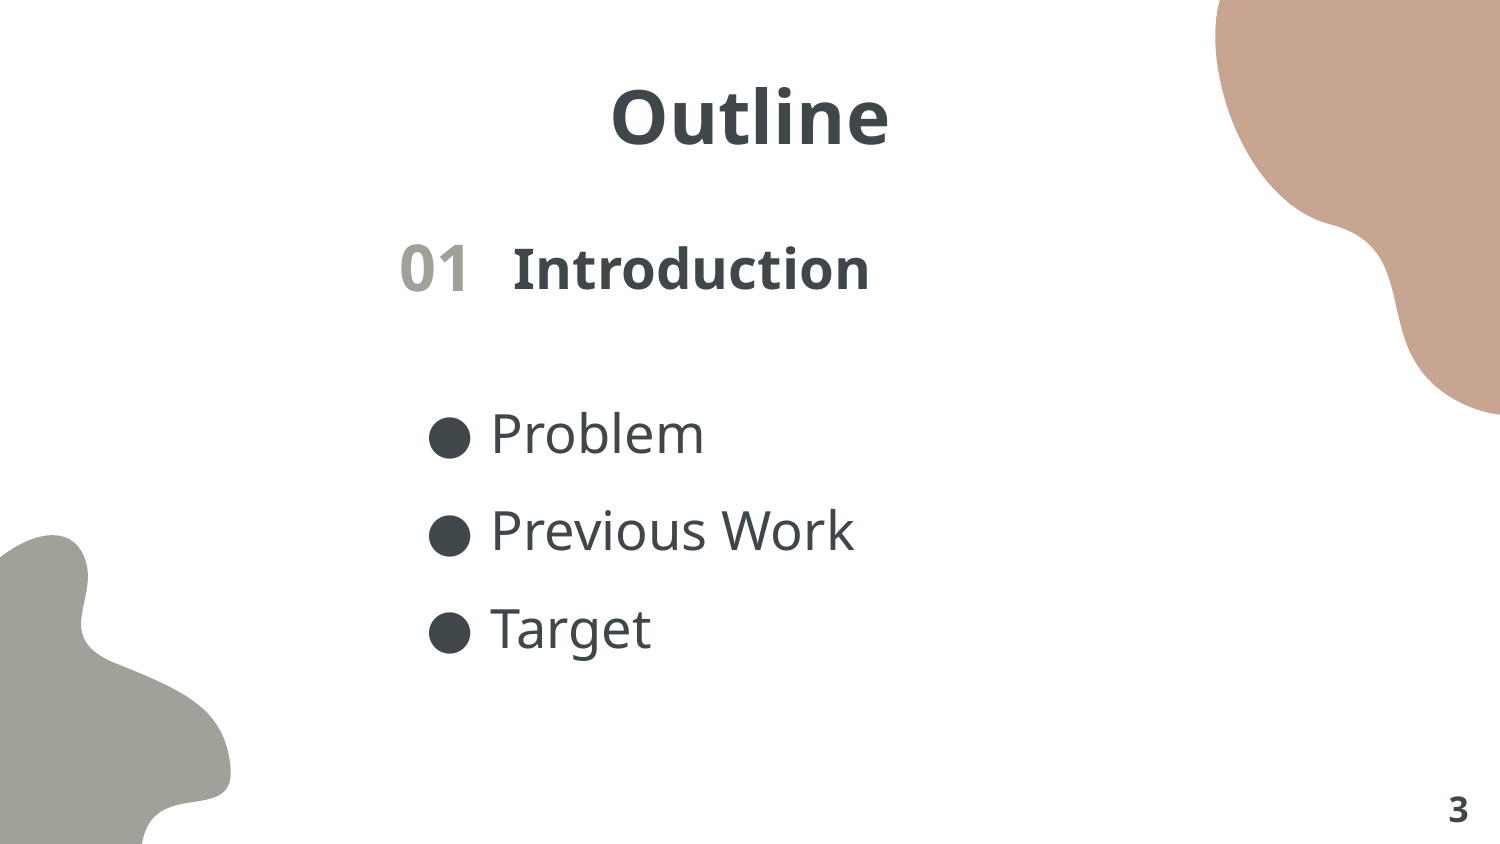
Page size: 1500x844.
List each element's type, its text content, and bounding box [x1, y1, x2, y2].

subtitle Introduction [498, 229, 898, 305]
slide_number ‹#› [1393, 771, 1484, 837]
title 01 [375, 229, 499, 297]
title Outline [116, 85, 1383, 175]
subtitle Problem Previous Work Target [400, 351, 1151, 768]
